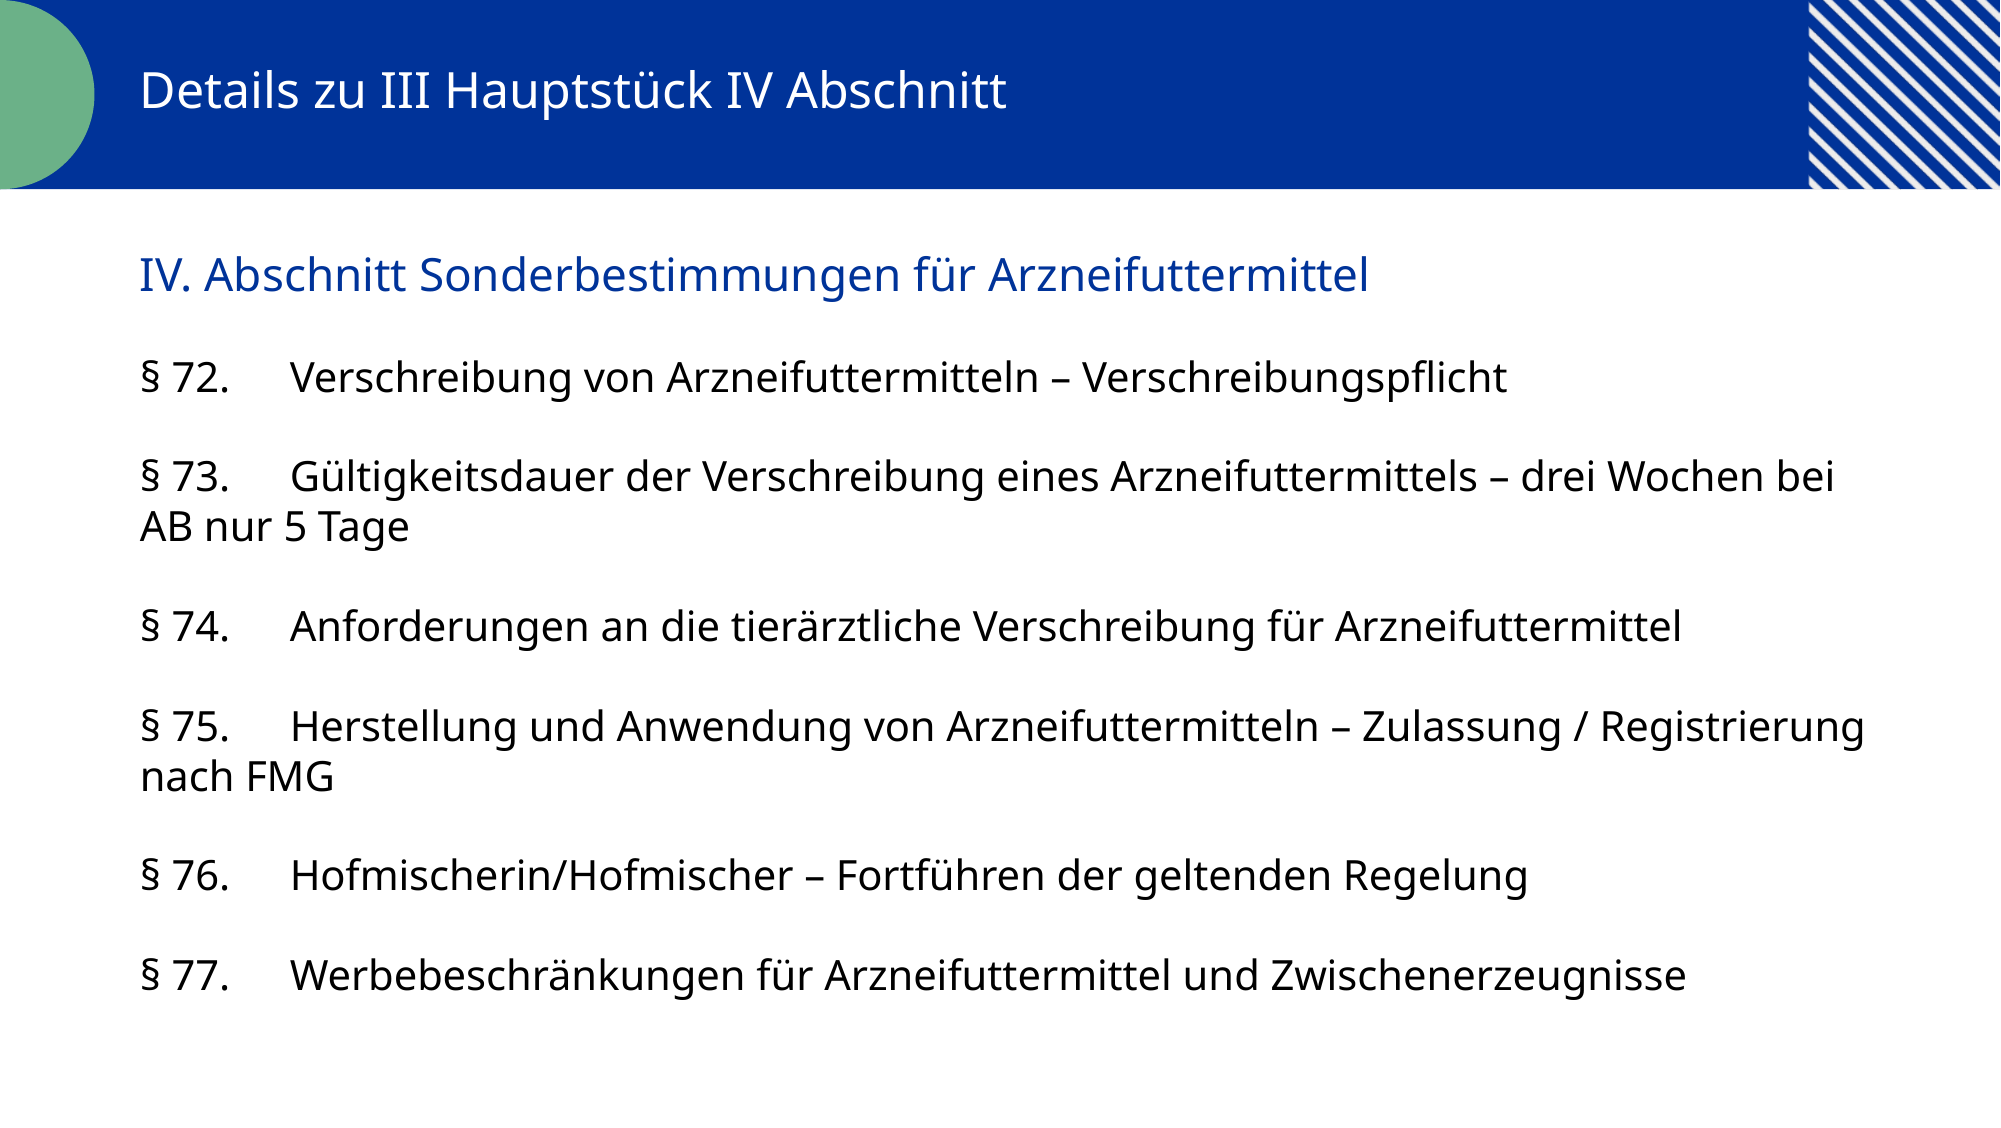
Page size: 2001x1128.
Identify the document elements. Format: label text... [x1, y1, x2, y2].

text_box IV. Abschnitt Sonderbestimmungen für Arzneifuttermittel § 72. Verschreibung von Arzneifuttermitteln – Verschreibungspflicht § 73. Gültigkeitsdauer der Verschreibung eines Arzneifuttermittels – drei Wochen bei AB nur 5 Tage § 74. Anforderungen an die tierärztliche Verschreibung für Arzneifuttermittel § 75. Herstellung und Anwendung von Arzneifuttermitteln – Zulassung / Registrierung nach FMG § 76. Hofmischerin/Hofmischer – Fortführen der geltenden Regelung § 77. Werbebeschränkungen für Arzneifuttermittel und Zwischenerzeugnisse [125, 238, 1888, 1051]
list Details zu III Hauptstück IV Abschnitt [125, 51, 1713, 130]
picture [1808, 0, 2000, 190]
